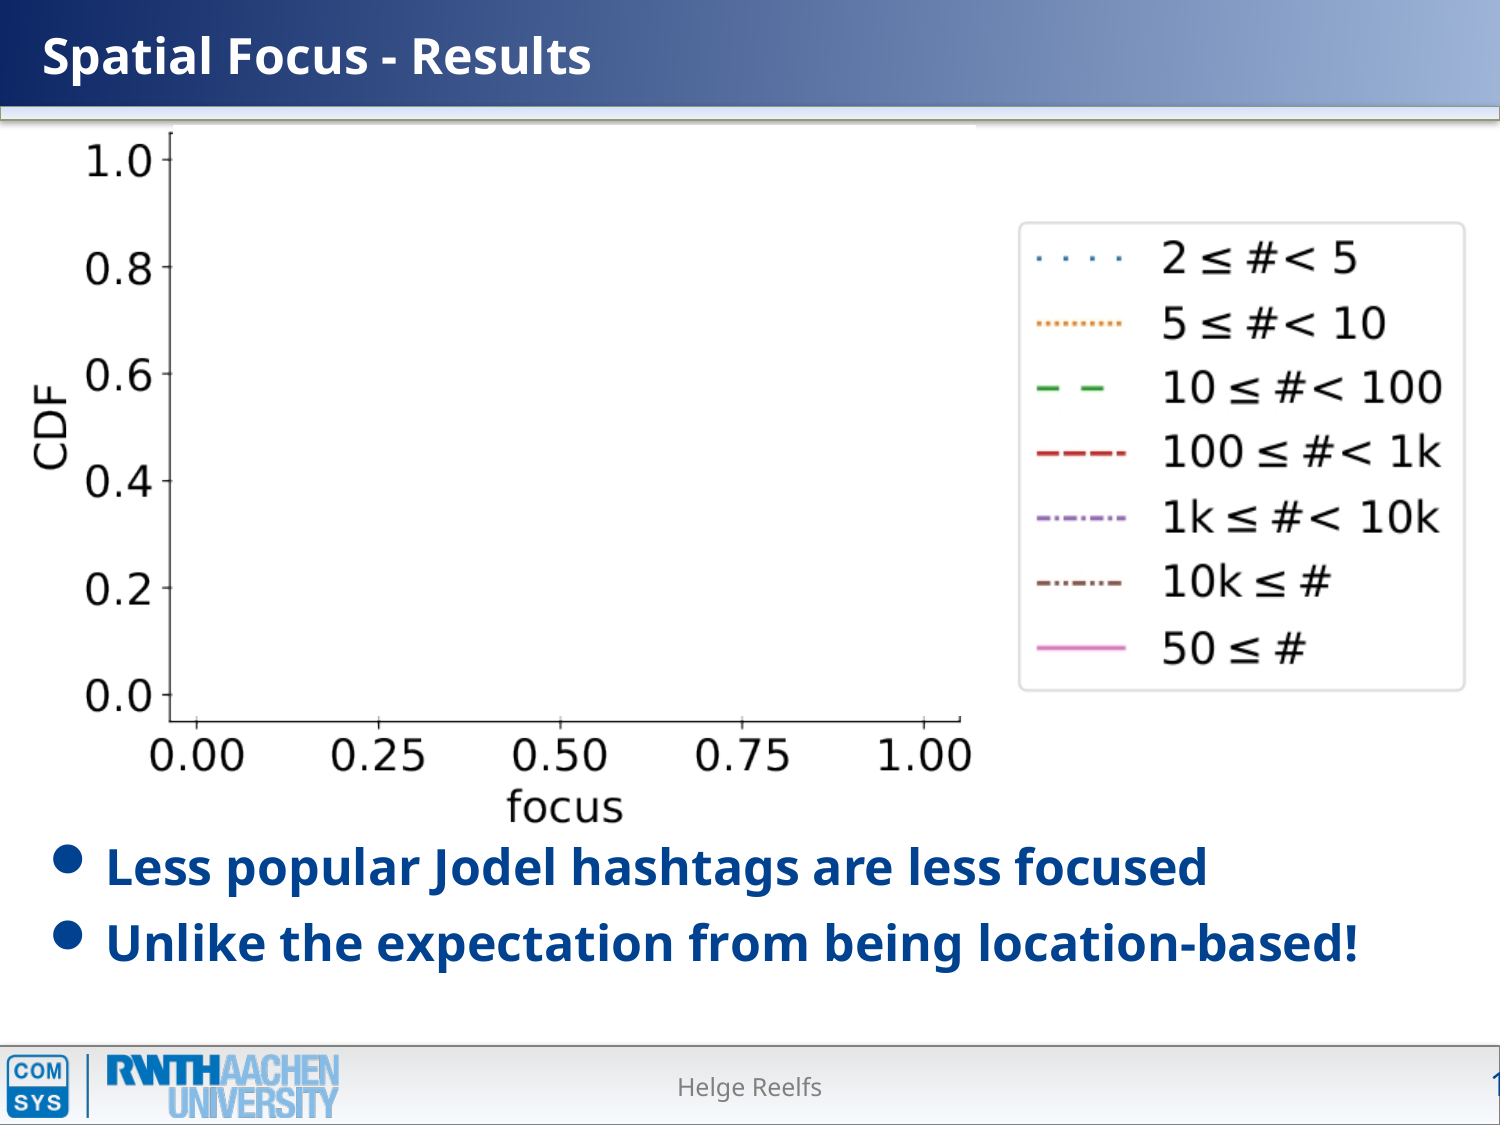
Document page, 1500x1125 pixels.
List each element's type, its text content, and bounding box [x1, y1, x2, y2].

list Less popular Jodel hashtags are less focused Unlike the expectation from being location-based! [33, 821, 1471, 1043]
picture [15, 107, 988, 836]
picture [1009, 213, 1471, 698]
title Spatial Focus - Results [27, 16, 1464, 92]
